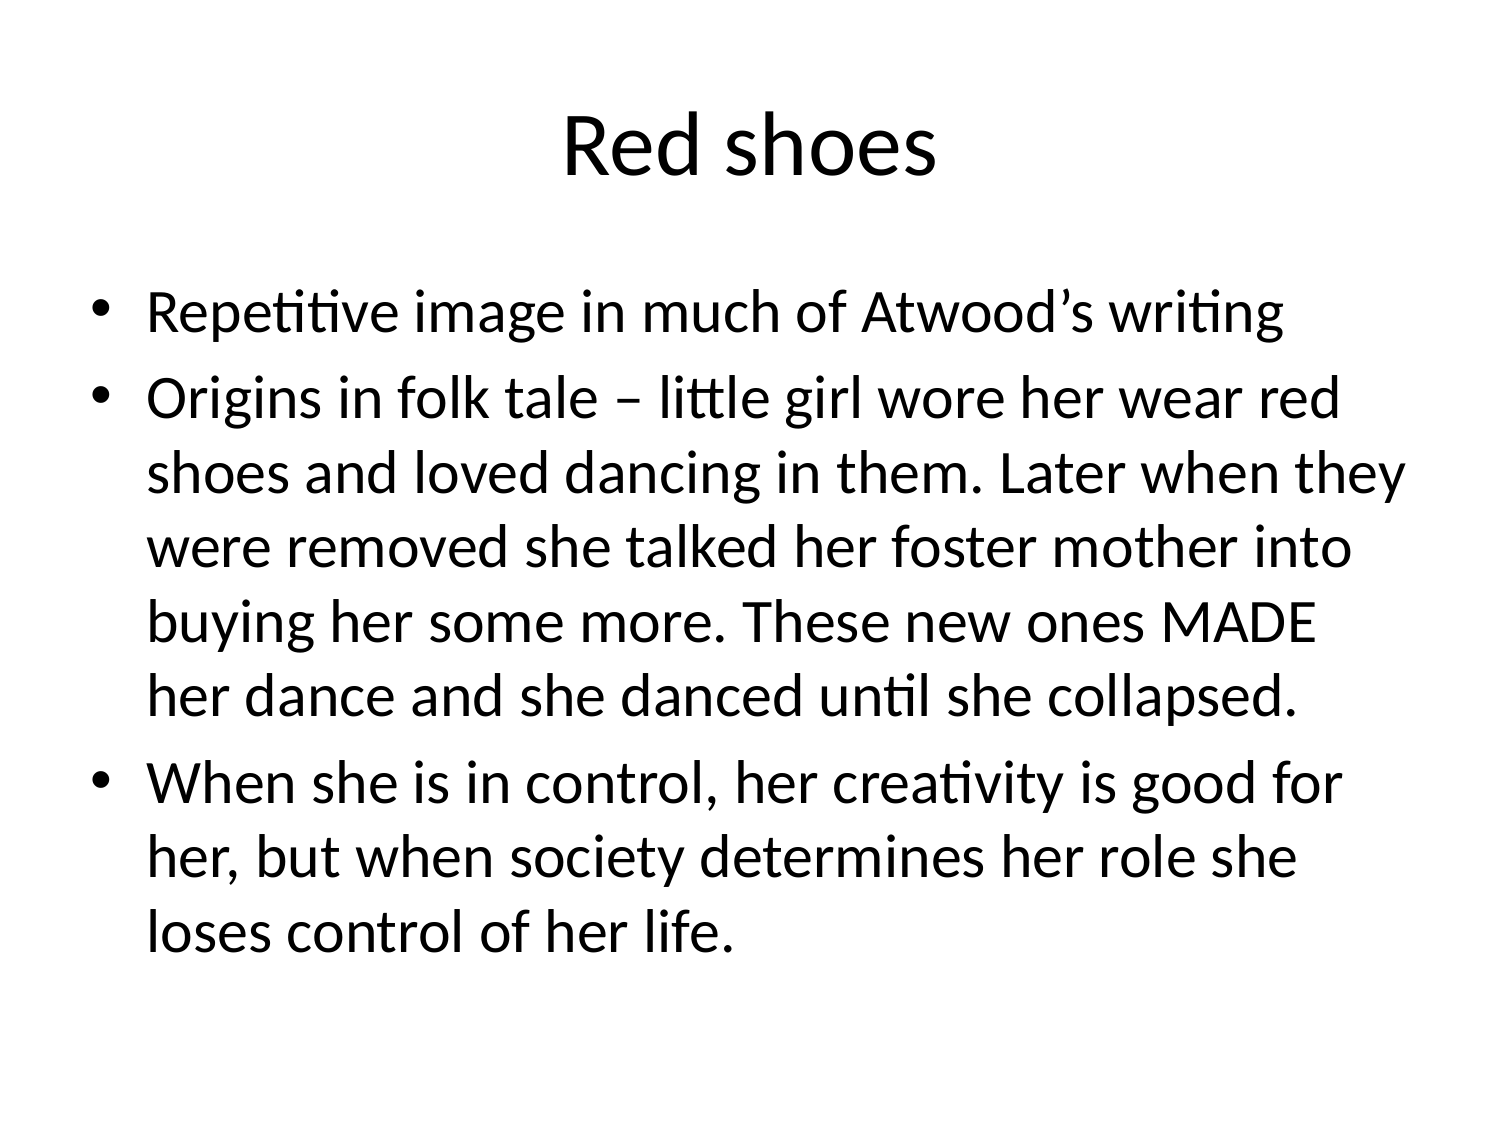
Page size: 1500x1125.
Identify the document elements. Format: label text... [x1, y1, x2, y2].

list Repetitive image in much of Atwood’s writing Origins in folk tale – little girl wore her wear red shoes and loved dancing in them. Later when they were removed she talked her foster mother into buying her some more. These new ones MADE her dance and she danced until she collapsed. When she is in control, her creativity is good for her, but when society determines her role she loses control of her life. [75, 262, 1425, 1005]
title Red shoes [75, 45, 1425, 233]
